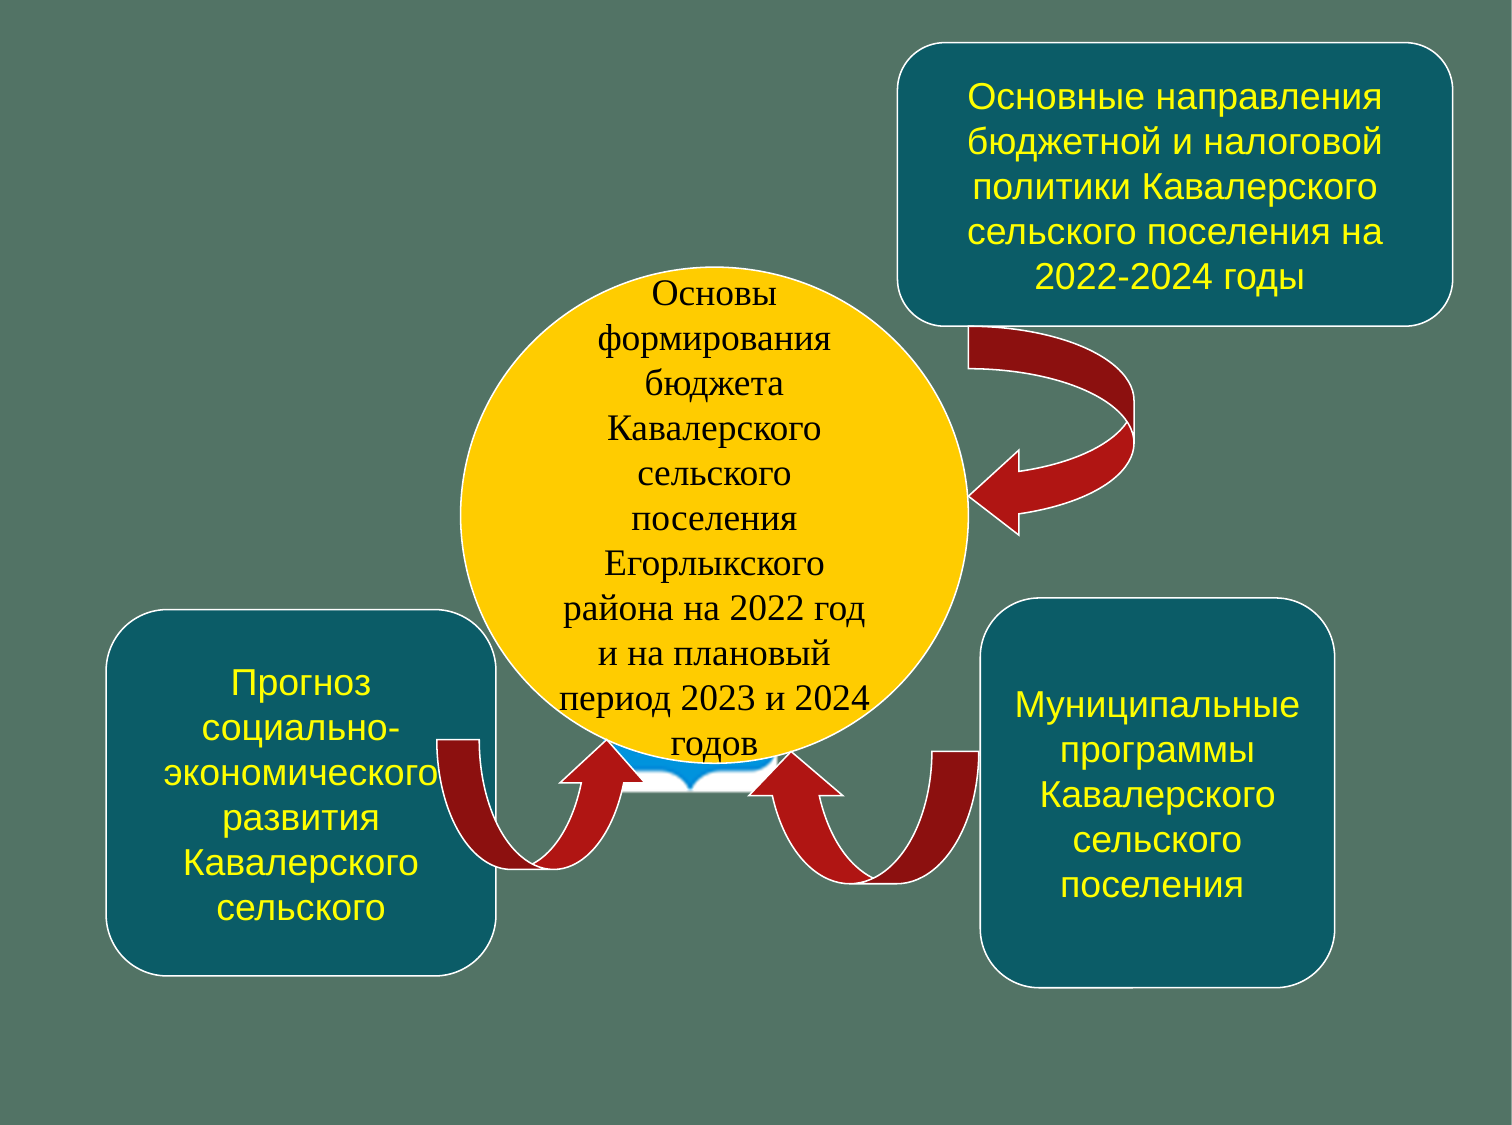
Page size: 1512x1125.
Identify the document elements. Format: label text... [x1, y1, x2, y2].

text_box Прогноз социально-экономического развития Кавалерского сельского [106, 609, 496, 976]
text_box Основные направления бюджетной и налоговой политики Кавалерского сельского поселения на 2022-2024 годы [897, 42, 1453, 327]
text_box [436, 739, 619, 870]
text_box Основы формирования бюджета Кавалерского сельского поселения Егорлыкского района на 2022 год и на плановый период 2023 и 2024 годов [460, 267, 969, 754]
text_box [774, 751, 979, 884]
text_box Муниципальные программы Кавалерского сельского поселения [980, 597, 1335, 988]
text_box [968, 326, 1135, 536]
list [602, 567, 781, 795]
